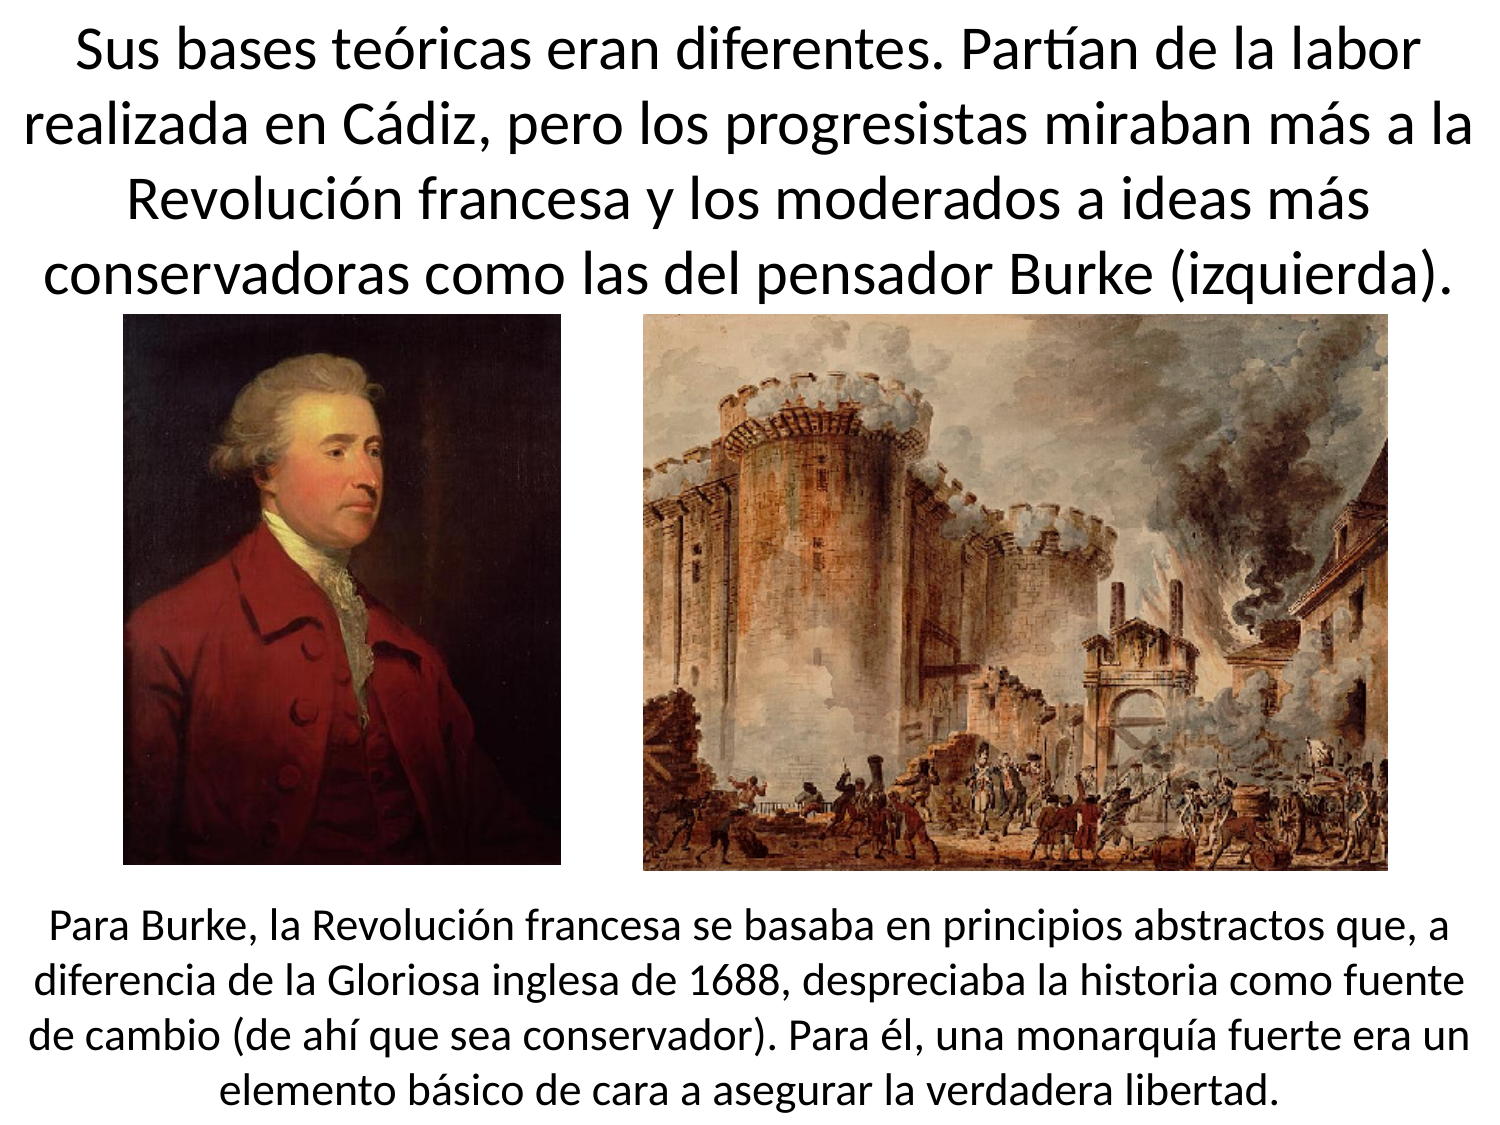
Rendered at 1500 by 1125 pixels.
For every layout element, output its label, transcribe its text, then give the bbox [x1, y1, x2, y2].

text_box Para Burke, la Revolución francesa se basaba en principios abstractos que, a diferencia de la Gloriosa inglesa de 1688, despreciaba la historia como fuente de cambio (de ahí que sea conservador). Para él, una monarquía fuerte era un elemento básico de cara a asegurar la verdadera libertad. [0, 887, 1500, 1123]
picture [643, 314, 1389, 872]
text_box Sus bases teóricas eran diferentes. Partían de la labor realizada en Cádiz, pero los progresistas miraban más a la Revolución francesa y los moderados a ideas más conservadoras como las del pensador Burke (izquierda). [0, 0, 1500, 315]
picture [123, 314, 562, 865]
